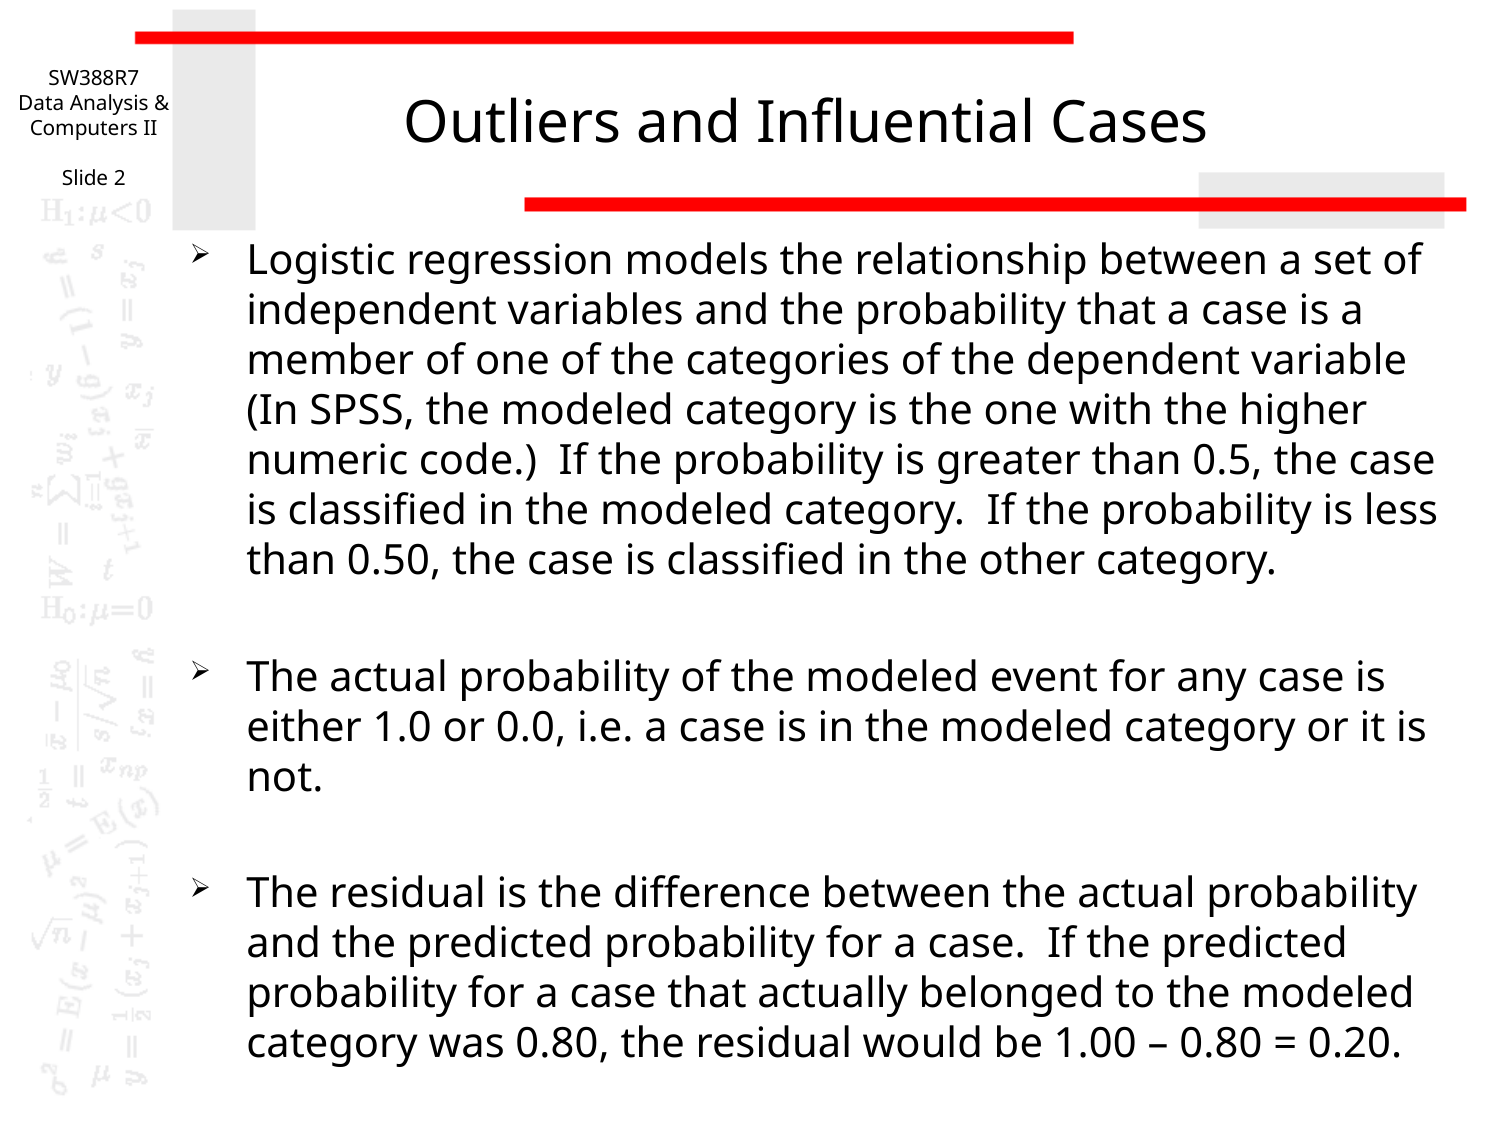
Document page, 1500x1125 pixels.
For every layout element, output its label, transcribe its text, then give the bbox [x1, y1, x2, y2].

slide_number SW388R7 Data Analysis & Computers II Slide 2 [0, 50, 187, 200]
list Logistic regression models the relationship between a set of independent variables and the probability that a case is a member of one of the categories of the dependent variable (In SPSS, the modeled category is the one with the higher numeric code.) If the probability is greater than 0.5, the case is classified in the modeled category. If the probability is less than 0.50, the case is classified in the other category. The actual probability of the modeled event for any case is either 1.0 or 0.0, i.e. a case is in the modeled category or it is not. The residual is the difference between the actual probability and the predicted probability for a case. If the predicted probability for a case that actually belonged to the modeled category was 0.80, the residual would be 1.00 – 0.80 = 0.20. [174, 224, 1468, 1113]
picture [18, 0, 1500, 1108]
title Outliers and Influential Cases [187, 50, 1425, 200]
